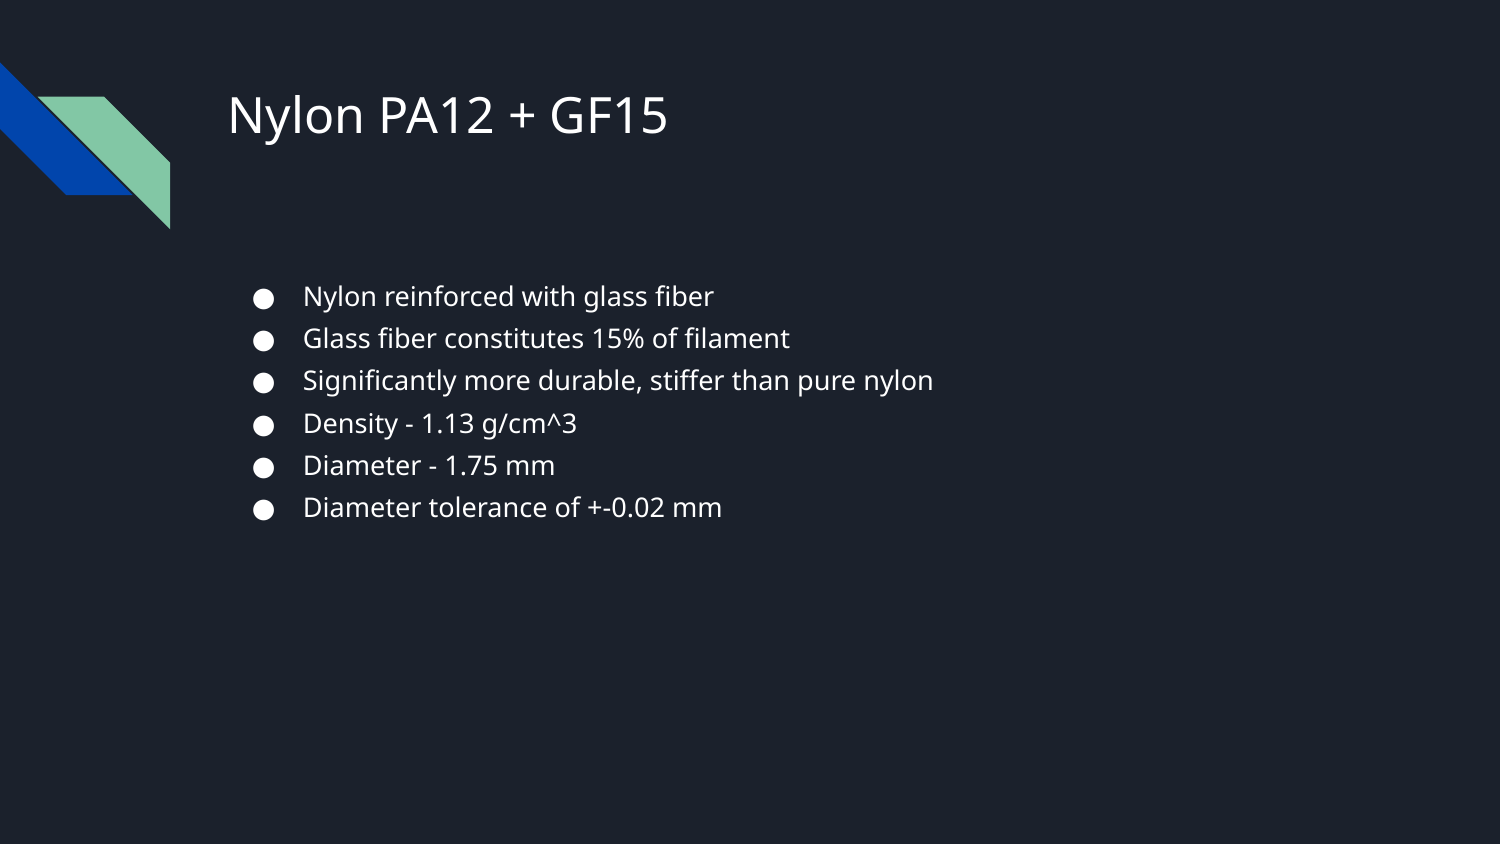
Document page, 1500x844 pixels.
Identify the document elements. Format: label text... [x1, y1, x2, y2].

title Nylon PA12 + GF15 [212, 64, 1368, 215]
list Nylon reinforced with glass fiber Glass fiber constitutes 15% of filament Significantly more durable, stiffer than pure nylon Density - 1.13 g/cm^3 Diameter - 1.75 mm Diameter tolerance of +-0.02 mm [212, 257, 1368, 735]
